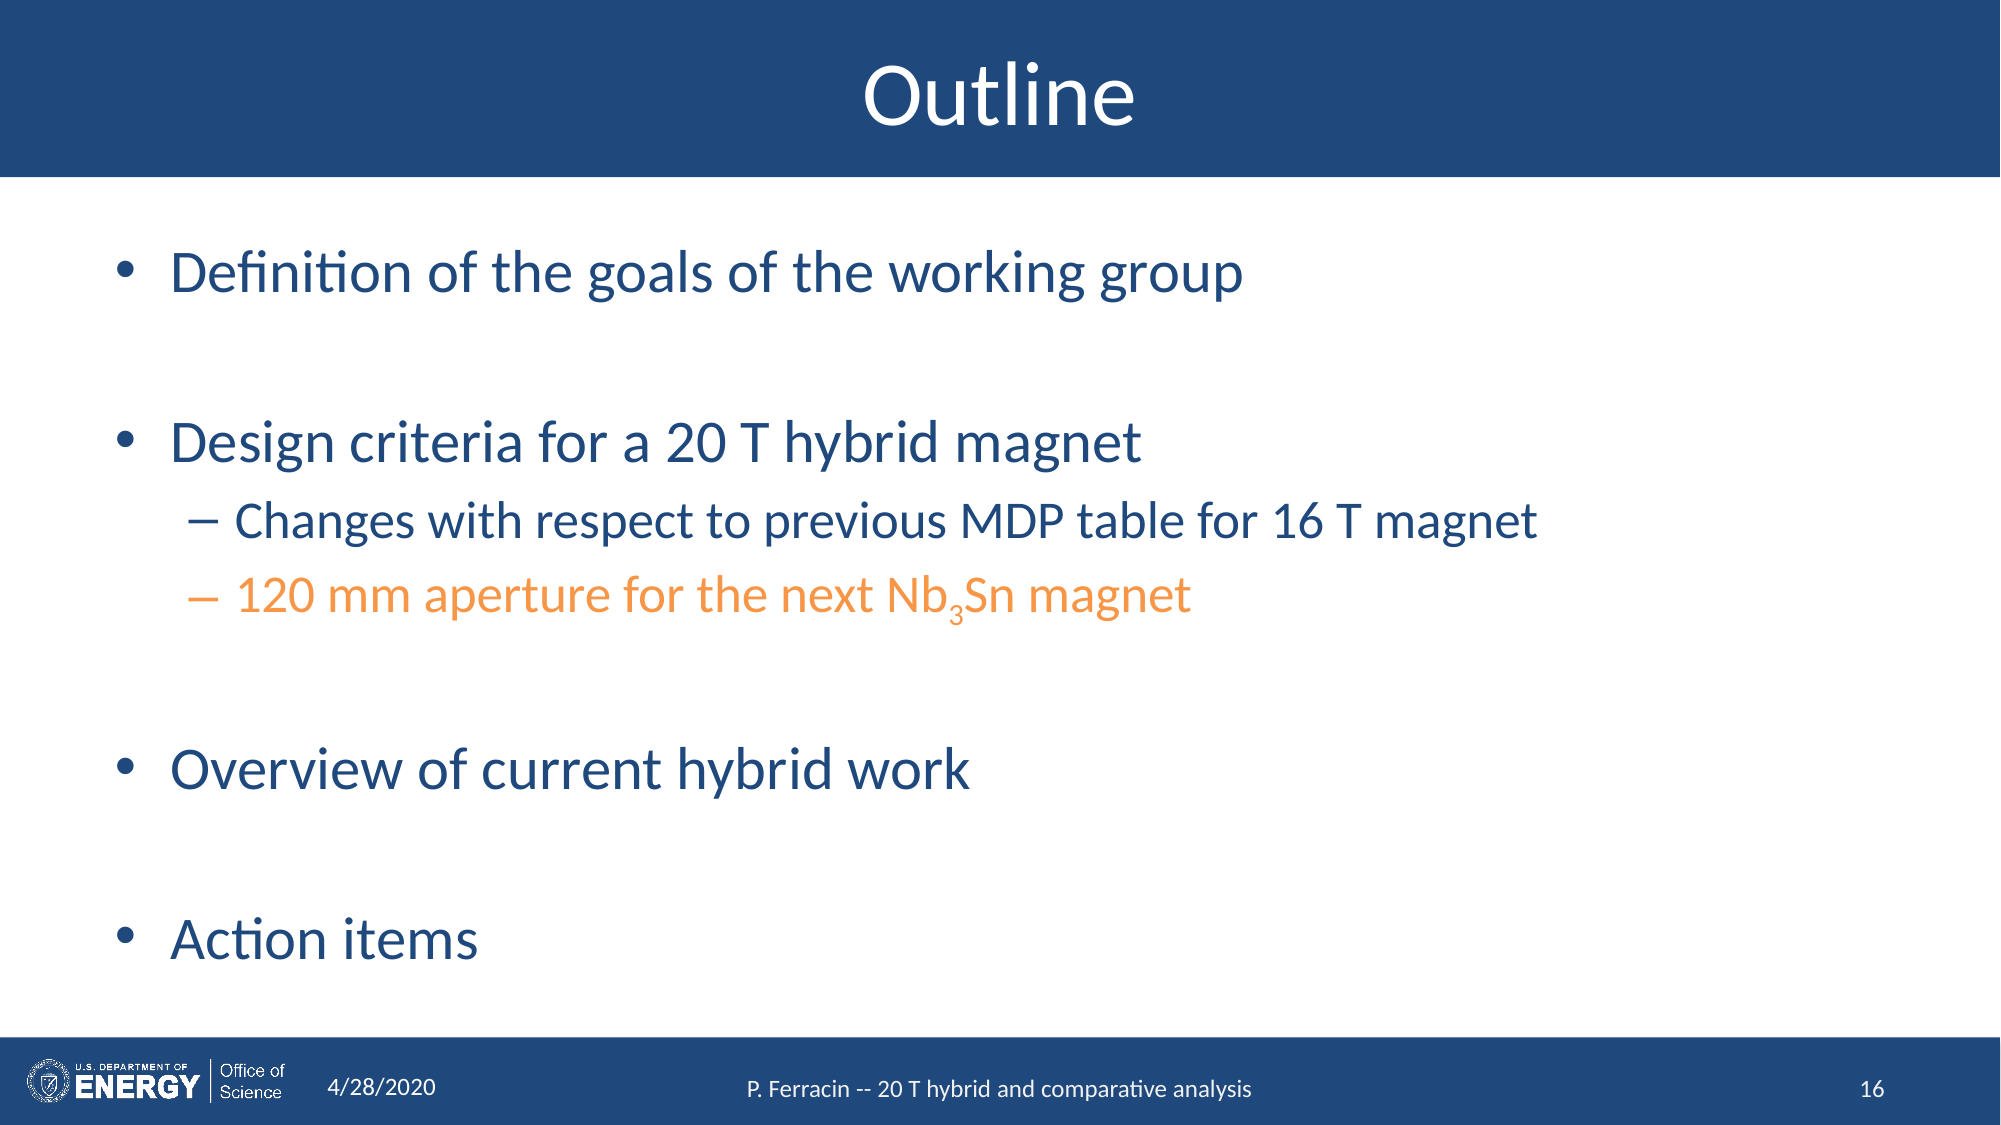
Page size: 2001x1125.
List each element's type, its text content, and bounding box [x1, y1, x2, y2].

title Outline [0, 0, 2000, 178]
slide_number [312, 1055, 567, 1116]
slide_number 16 [1433, 1057, 1900, 1118]
footer P. Ferracin -- 20 T hybrid and comparative analysis [562, 1057, 1433, 1118]
list Definition of the goals of the working group Design criteria for a 20 T hybrid magnet Changes with respect to previous MDP table for 16 T magnet 120 mm aperture for the next Nb3Sn magnet Overview of current hybrid work Action items [99, 224, 1900, 986]
picture [27, 1059, 285, 1103]
